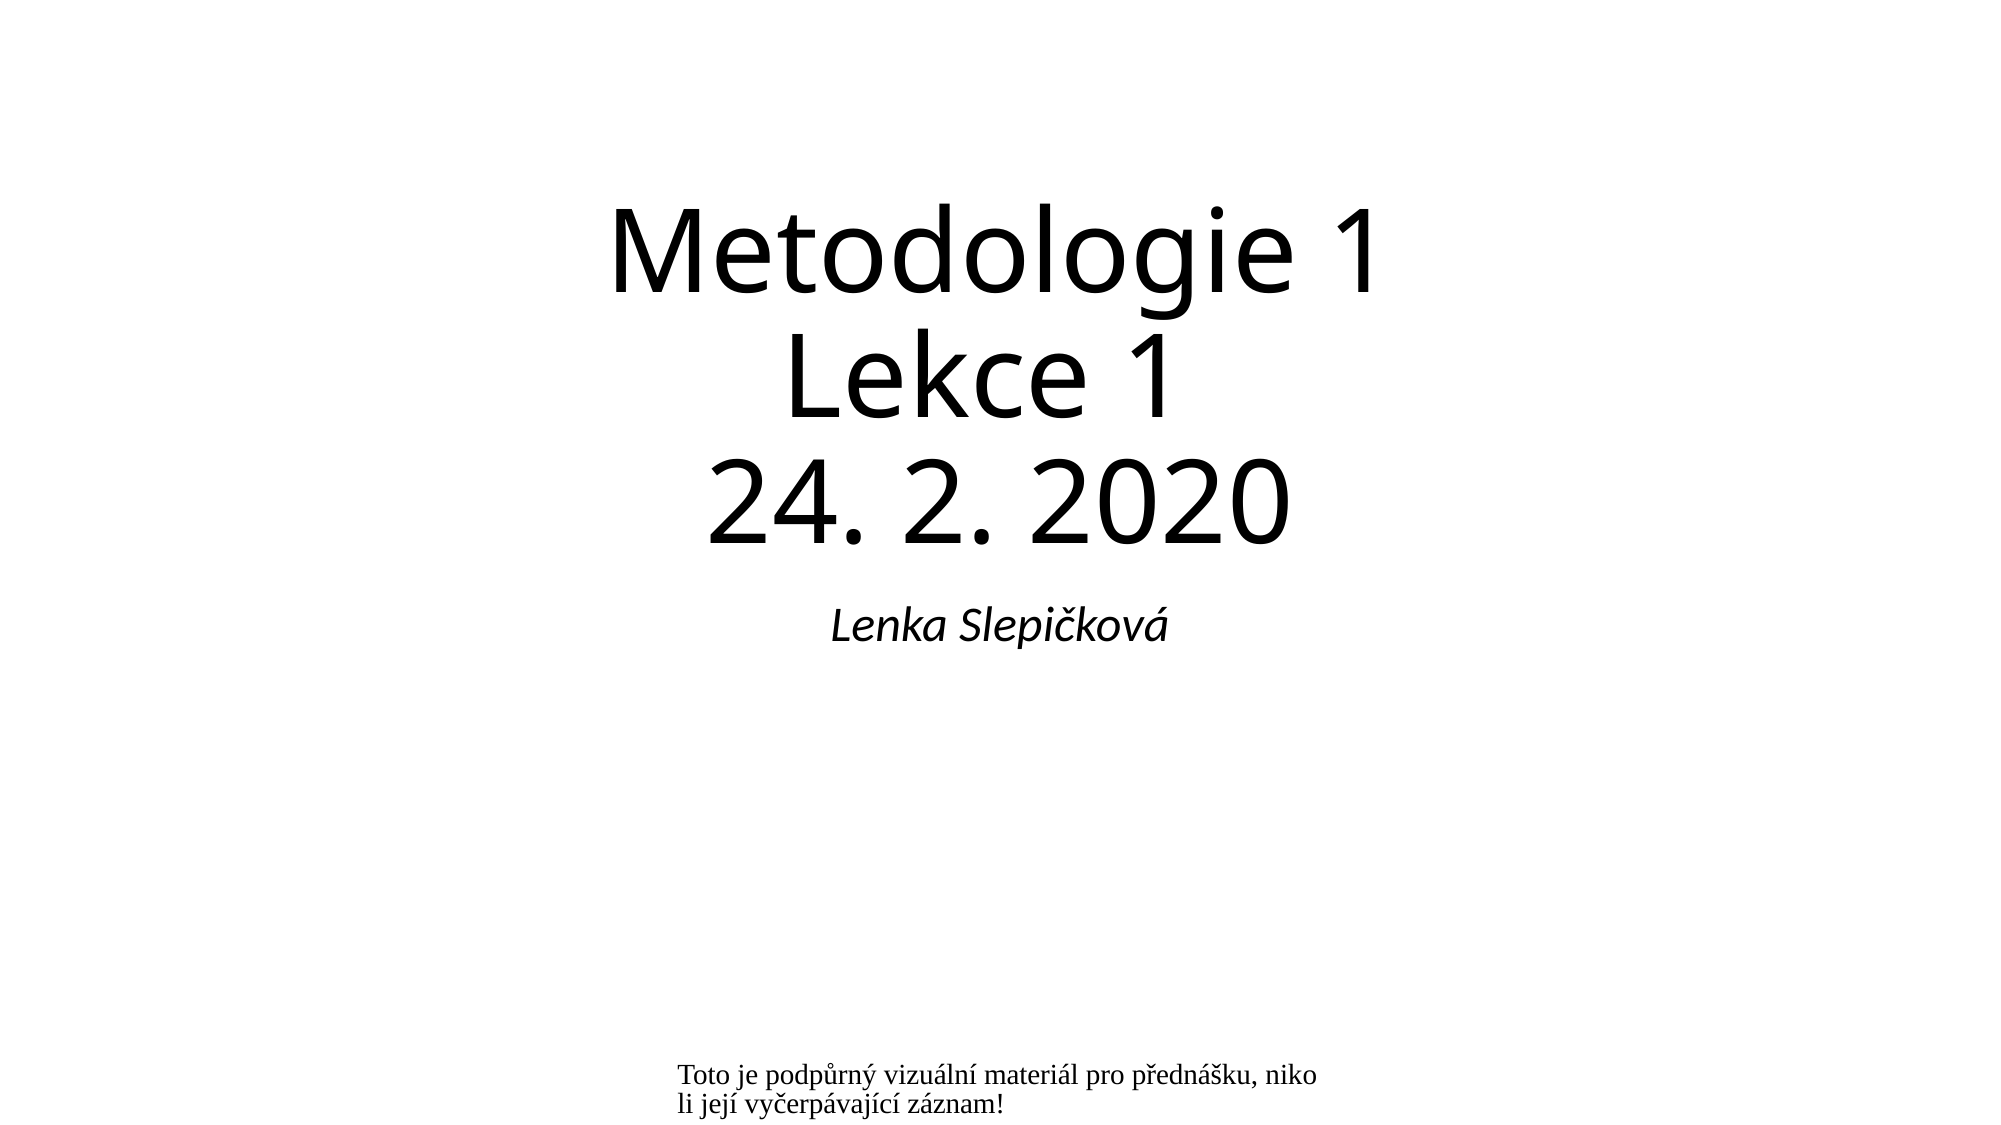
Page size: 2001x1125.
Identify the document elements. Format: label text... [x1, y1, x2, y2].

subtitle Lenka Slepičková [249, 590, 1750, 863]
footer Toto je podpůrný vizuální materiál pro přednášku, nikoli její vyčerpávající záznam! [662, 1042, 1338, 1103]
title Metodologie 1 Lekce 1 24. 2. 2020 [249, 184, 1750, 576]
